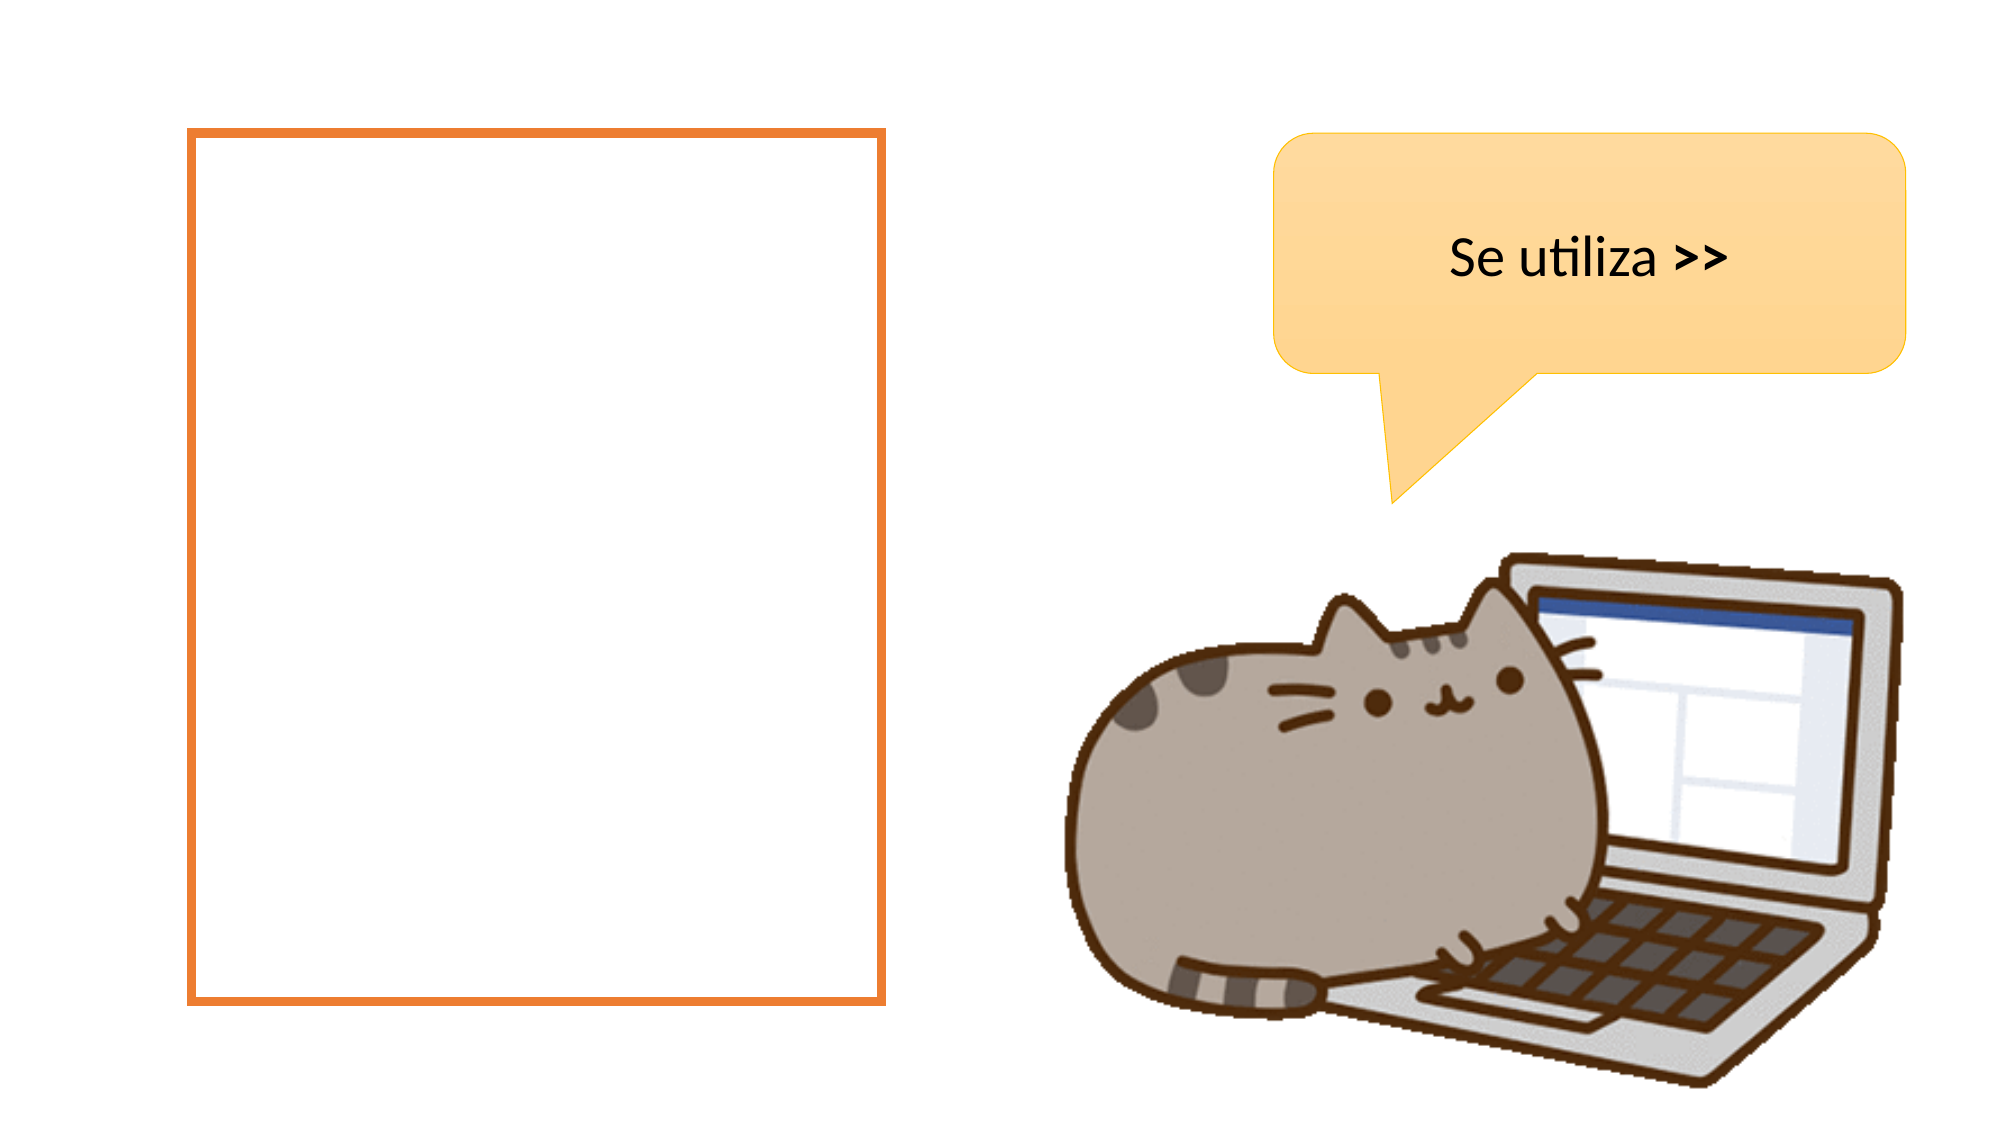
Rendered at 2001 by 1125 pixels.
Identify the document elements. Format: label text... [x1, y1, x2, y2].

picture [1061, 551, 1906, 1092]
list 0 | 0 = 0 0 | 1 = 1 1 | 0 = 1 1 | 1 = 1 [190, 132, 883, 1003]
text_box Se utiliza >> [1273, 132, 1907, 505]
